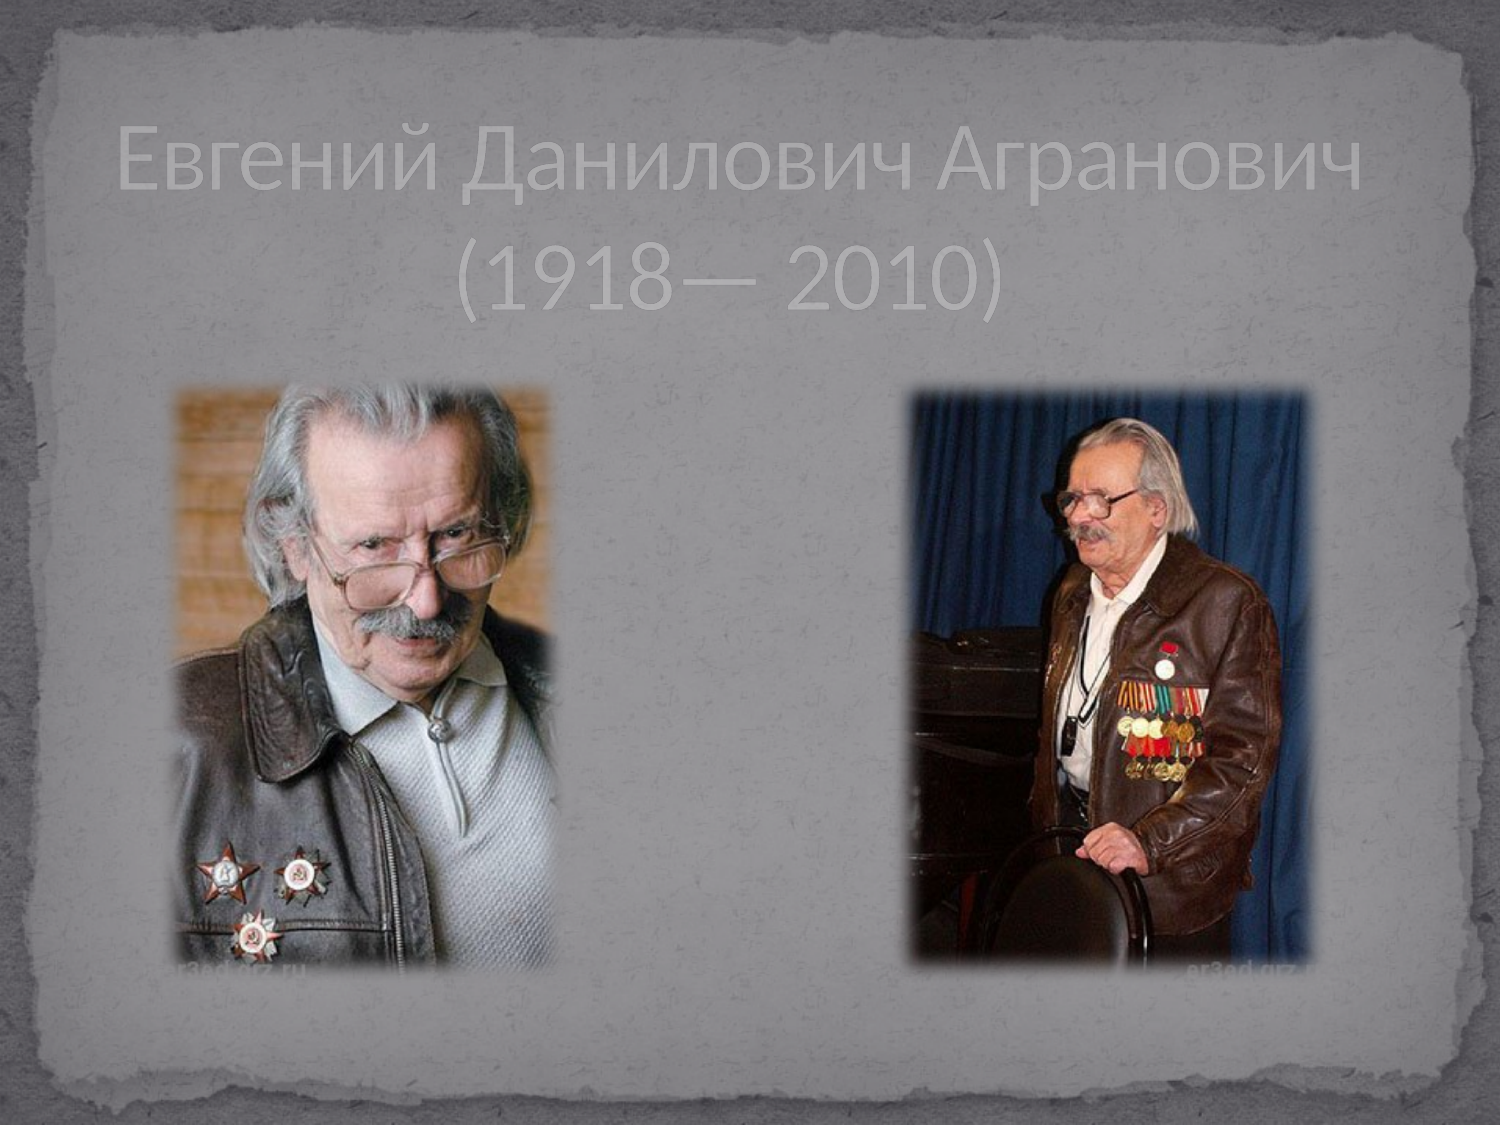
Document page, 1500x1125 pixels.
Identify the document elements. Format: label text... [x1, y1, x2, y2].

picture [893, 374, 1328, 983]
picture [160, 374, 566, 983]
title Евгений Данилович Агранович (1918— 2010) [64, 137, 1415, 338]
